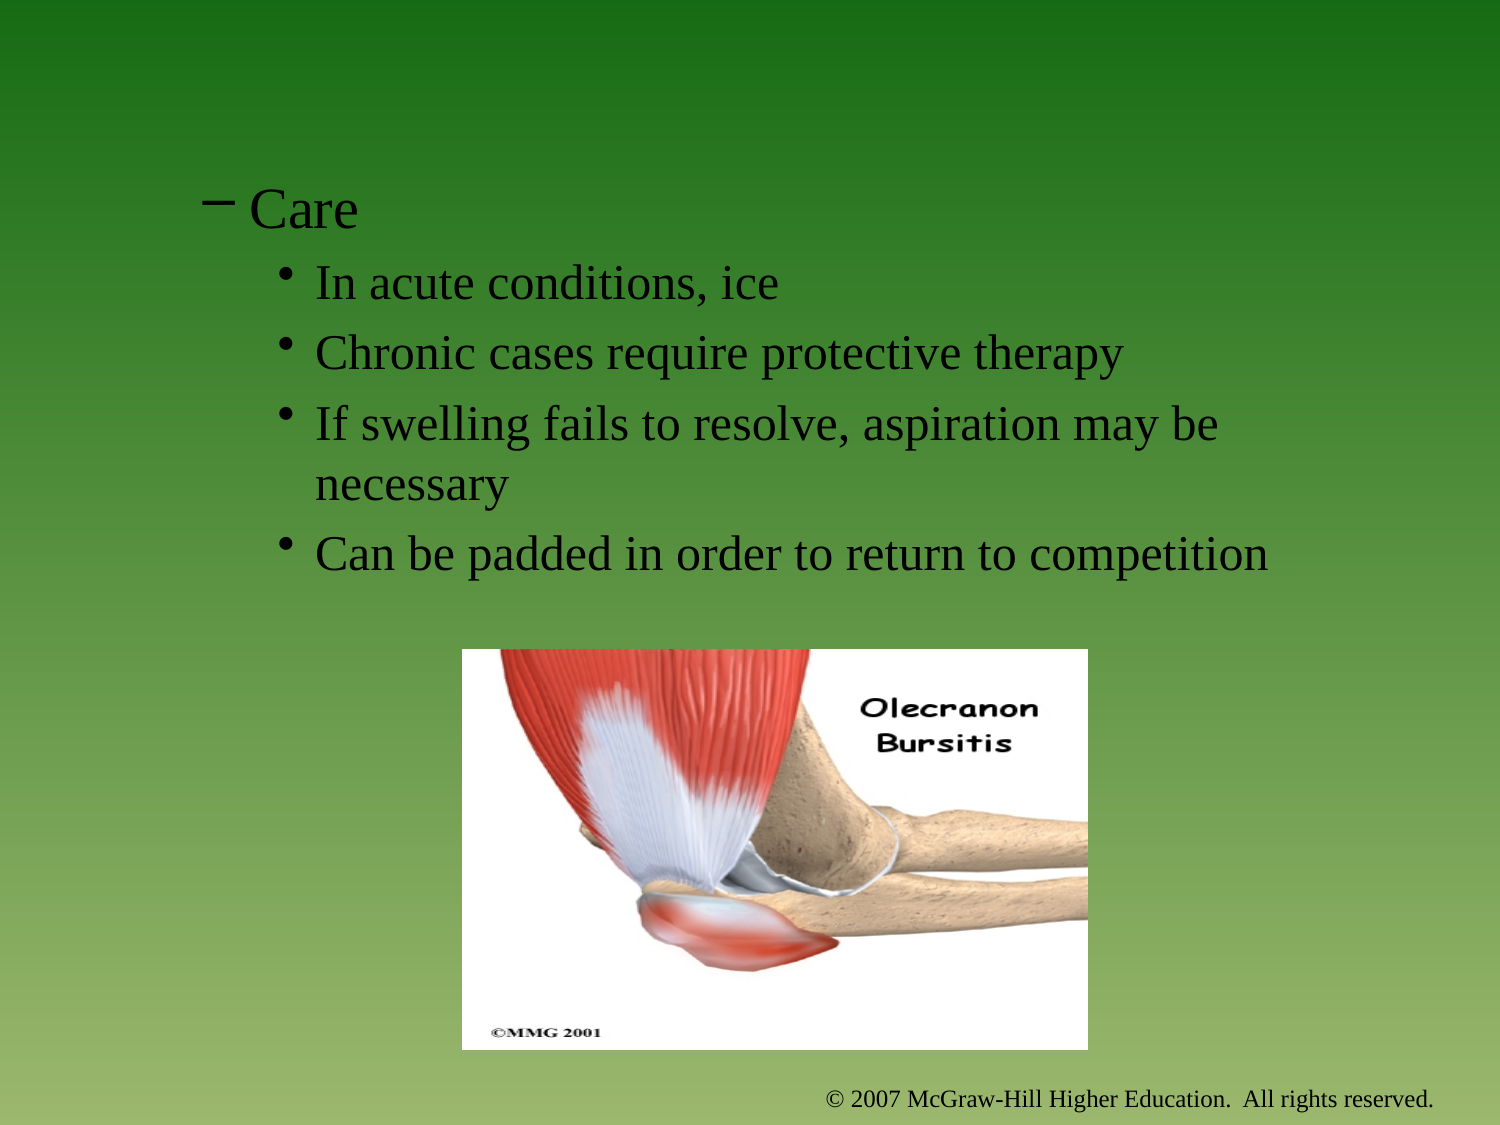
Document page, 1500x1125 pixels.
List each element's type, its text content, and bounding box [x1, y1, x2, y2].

list Care In acute conditions, ice Chronic cases require protective therapy If swelling fails to resolve, aspiration may be necessary Can be padded in order to return to competition [112, 162, 1388, 838]
picture [462, 649, 1088, 1051]
